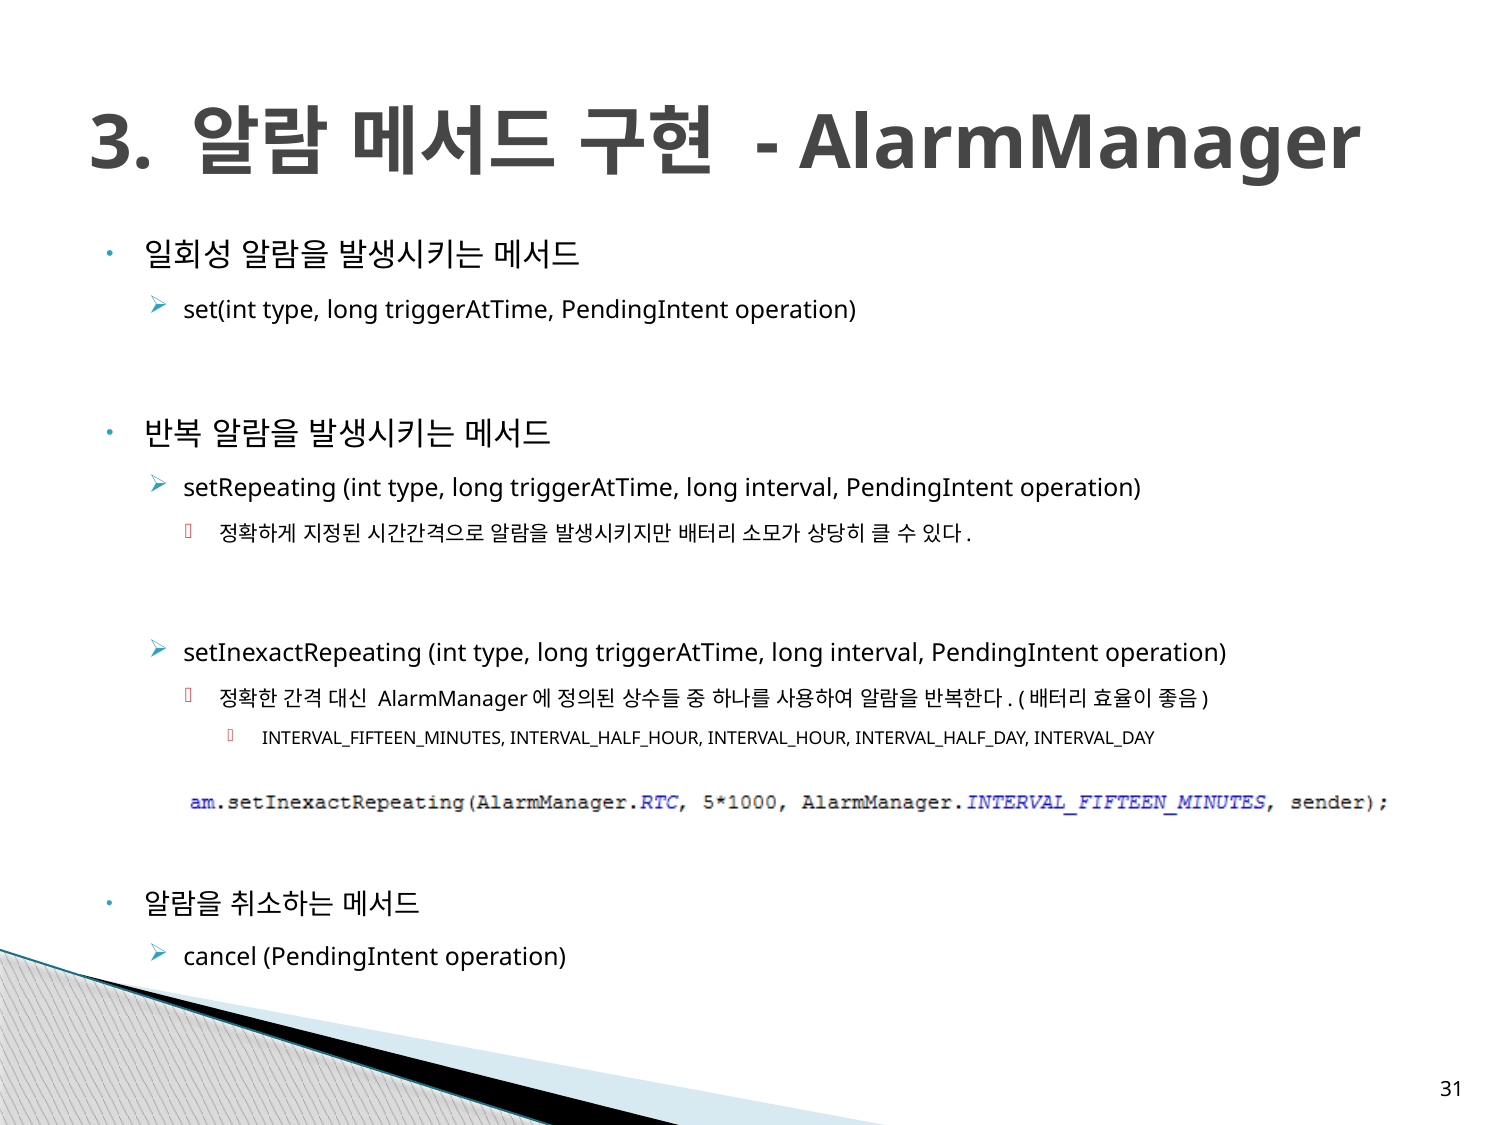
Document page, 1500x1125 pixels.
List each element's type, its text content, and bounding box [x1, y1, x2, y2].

list 일회성 알람을 발생시키는 메서드 set(int type, long triggerAtTime, PendingIntent operation) 반복 알람을 발생시키는 메서드 setRepeating (int type, long triggerAtTime, long interval, PendingIntent operation) 정확하게 지정된 시간간격으로 알람을 발생시키지만 배터리 소모가 상당히 클 수 있다. setInexactRepeating (int type, long triggerAtTime, long interval, PendingIntent operation) 정확한 간격 대신 AlarmManager에 정의된 상수들 중 하나를 사용하여 알람을 반복한다. (배터리 효율이 좋음) INTERVAL_FIFTEEN_MINUTES, INTERVAL_HALF_HOUR, INTERVAL_HOUR, INTERVAL_HALF_DAY, INTERVAL_DAY 알람을 취소하는 메서드 cancel (PendingIntent operation) [75, 233, 1425, 986]
picture [185, 786, 1395, 817]
title 3. 알람 메서드 구현 - AlarmManager [75, 45, 1425, 233]
slide_number 31 [1418, 1051, 1479, 1112]
